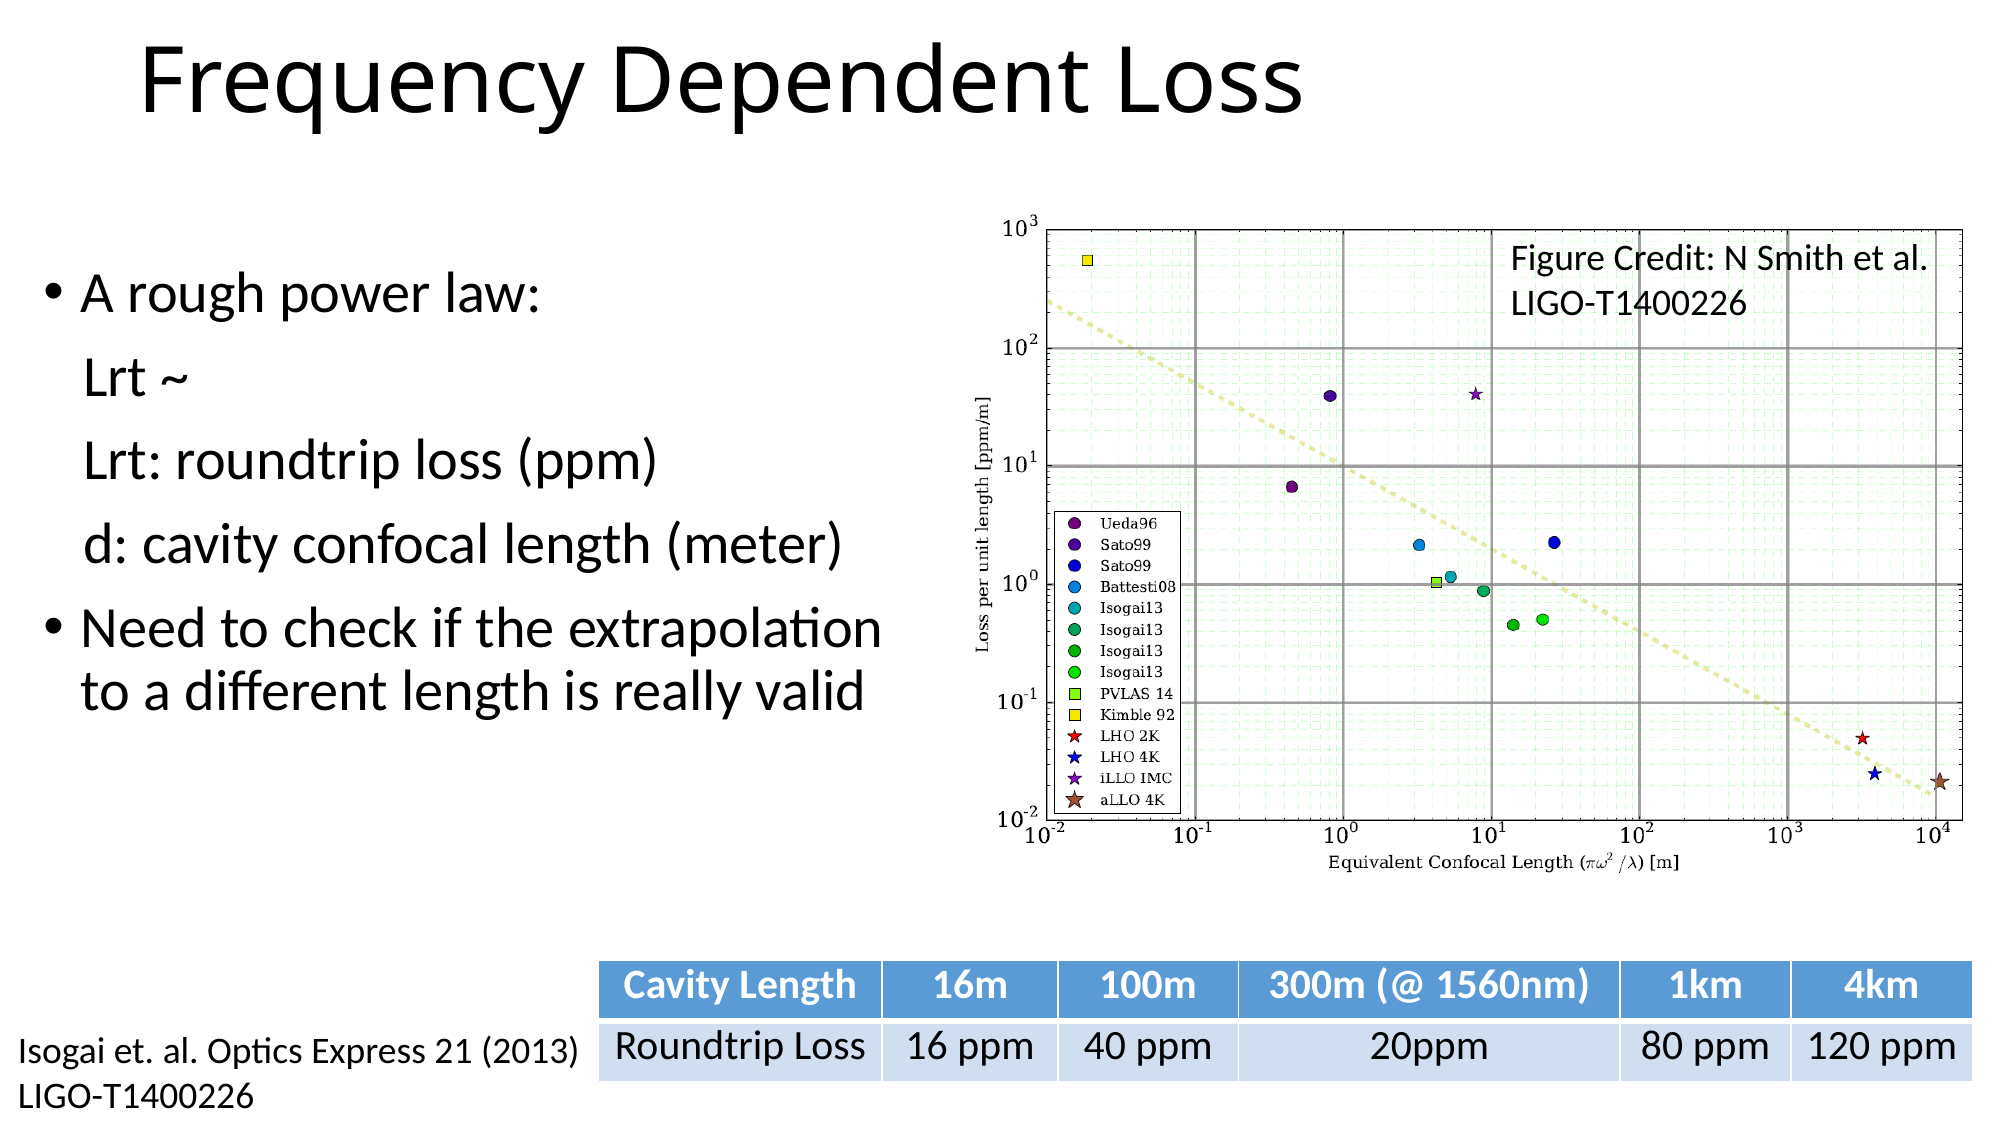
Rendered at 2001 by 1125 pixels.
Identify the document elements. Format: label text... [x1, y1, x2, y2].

title Frequency Dependent Loss [122, 0, 1848, 166]
table_cell 120 ppm [1792, 1024, 1972, 1081]
table_header 1km [1621, 961, 1790, 1018]
table_cell 20ppm [1239, 1024, 1619, 1081]
table_cell 16 ppm [883, 1024, 1057, 1081]
table_header 4km [1792, 961, 1972, 1018]
table_cell 80 ppm [1621, 1024, 1790, 1081]
table_header 300m (@ 1560nm) [1239, 961, 1619, 1018]
table_header Cavity Length [599, 961, 881, 1018]
picture [929, 191, 2000, 880]
table_header 100m [1059, 961, 1238, 1018]
text_box Isogai et. al. Optics Express 21 (2013) LIGO-T1400226 [3, 1018, 596, 1124]
table_cell Roundtrip Loss [599, 1024, 881, 1081]
table_cell 40 ppm [1059, 1024, 1238, 1081]
table_header 16m [883, 961, 1057, 1018]
